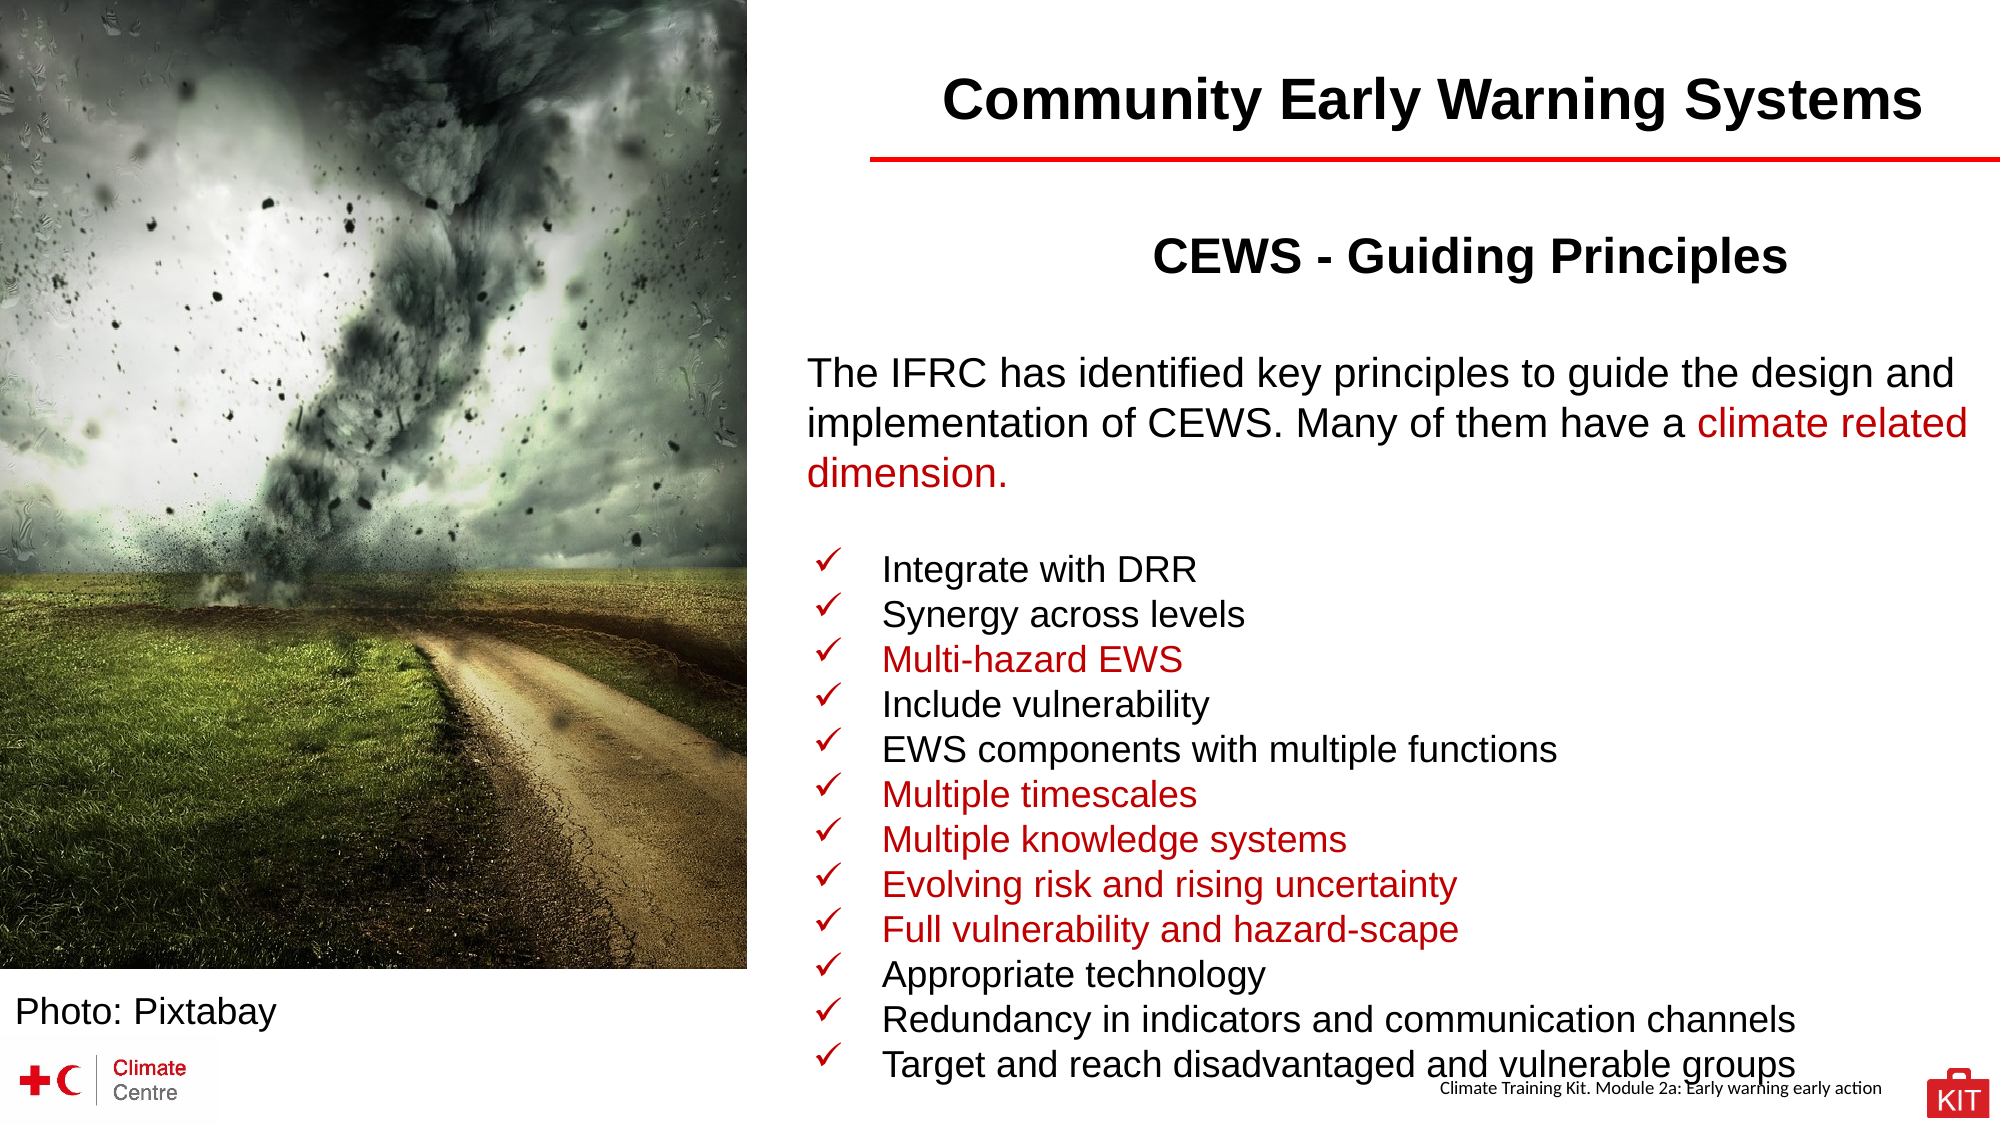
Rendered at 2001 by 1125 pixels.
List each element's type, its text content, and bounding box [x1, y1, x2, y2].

picture [0, 1040, 220, 1125]
text_box Photo: Pixtabay [0, 979, 437, 1040]
text_box CEWS - Guiding Principles [1139, 217, 2000, 306]
text_box Community Early Warning Systems [929, 54, 2000, 159]
picture [0, 0, 747, 969]
text_box The IFRC has identified key principles to guide the design and implementation of CEWS. Many of them have a climate related dimension. Integrate with DRR Synergy across levels Multi-hazard EWS Include vulnerability EWS components with multiple functions Multiple timescales Multiple knowledge systems Evolving risk and rising uncertainty Full vulnerability and hazard-scape Appropriate technology Redundancy in indicators and communication channels Target and reach disadvantaged and vulnerable groups [779, 330, 2000, 1093]
